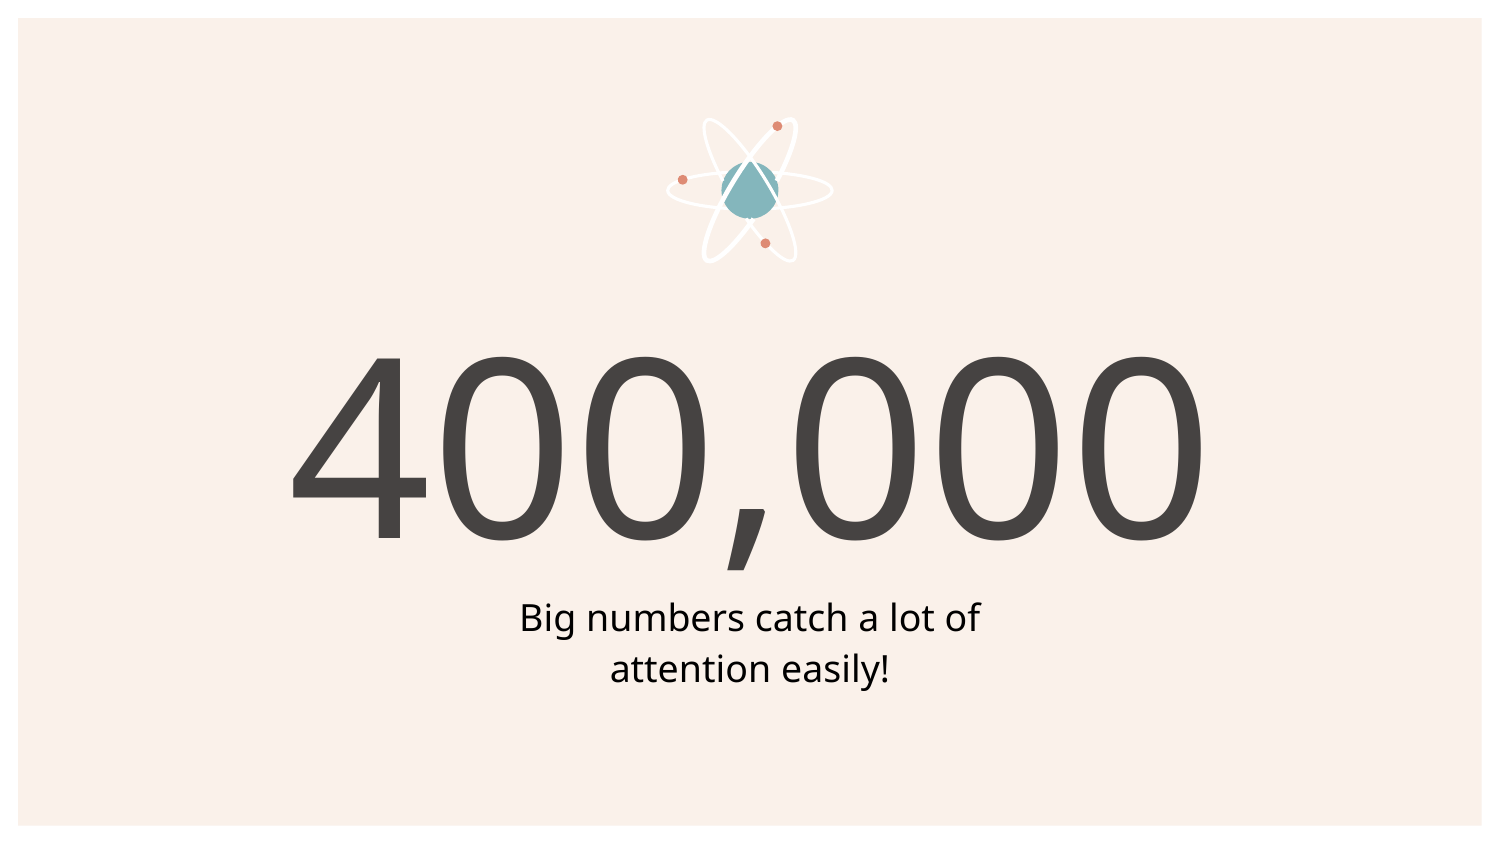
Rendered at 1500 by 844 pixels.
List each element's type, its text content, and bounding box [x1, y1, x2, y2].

text_box [677, 174, 688, 185]
text_box [760, 238, 771, 249]
text_box [721, 161, 779, 219]
text_box [772, 121, 783, 132]
subtitle Big numbers catch a lot of attention easily! [464, 572, 1036, 692]
title 400,000 [116, 281, 1385, 604]
